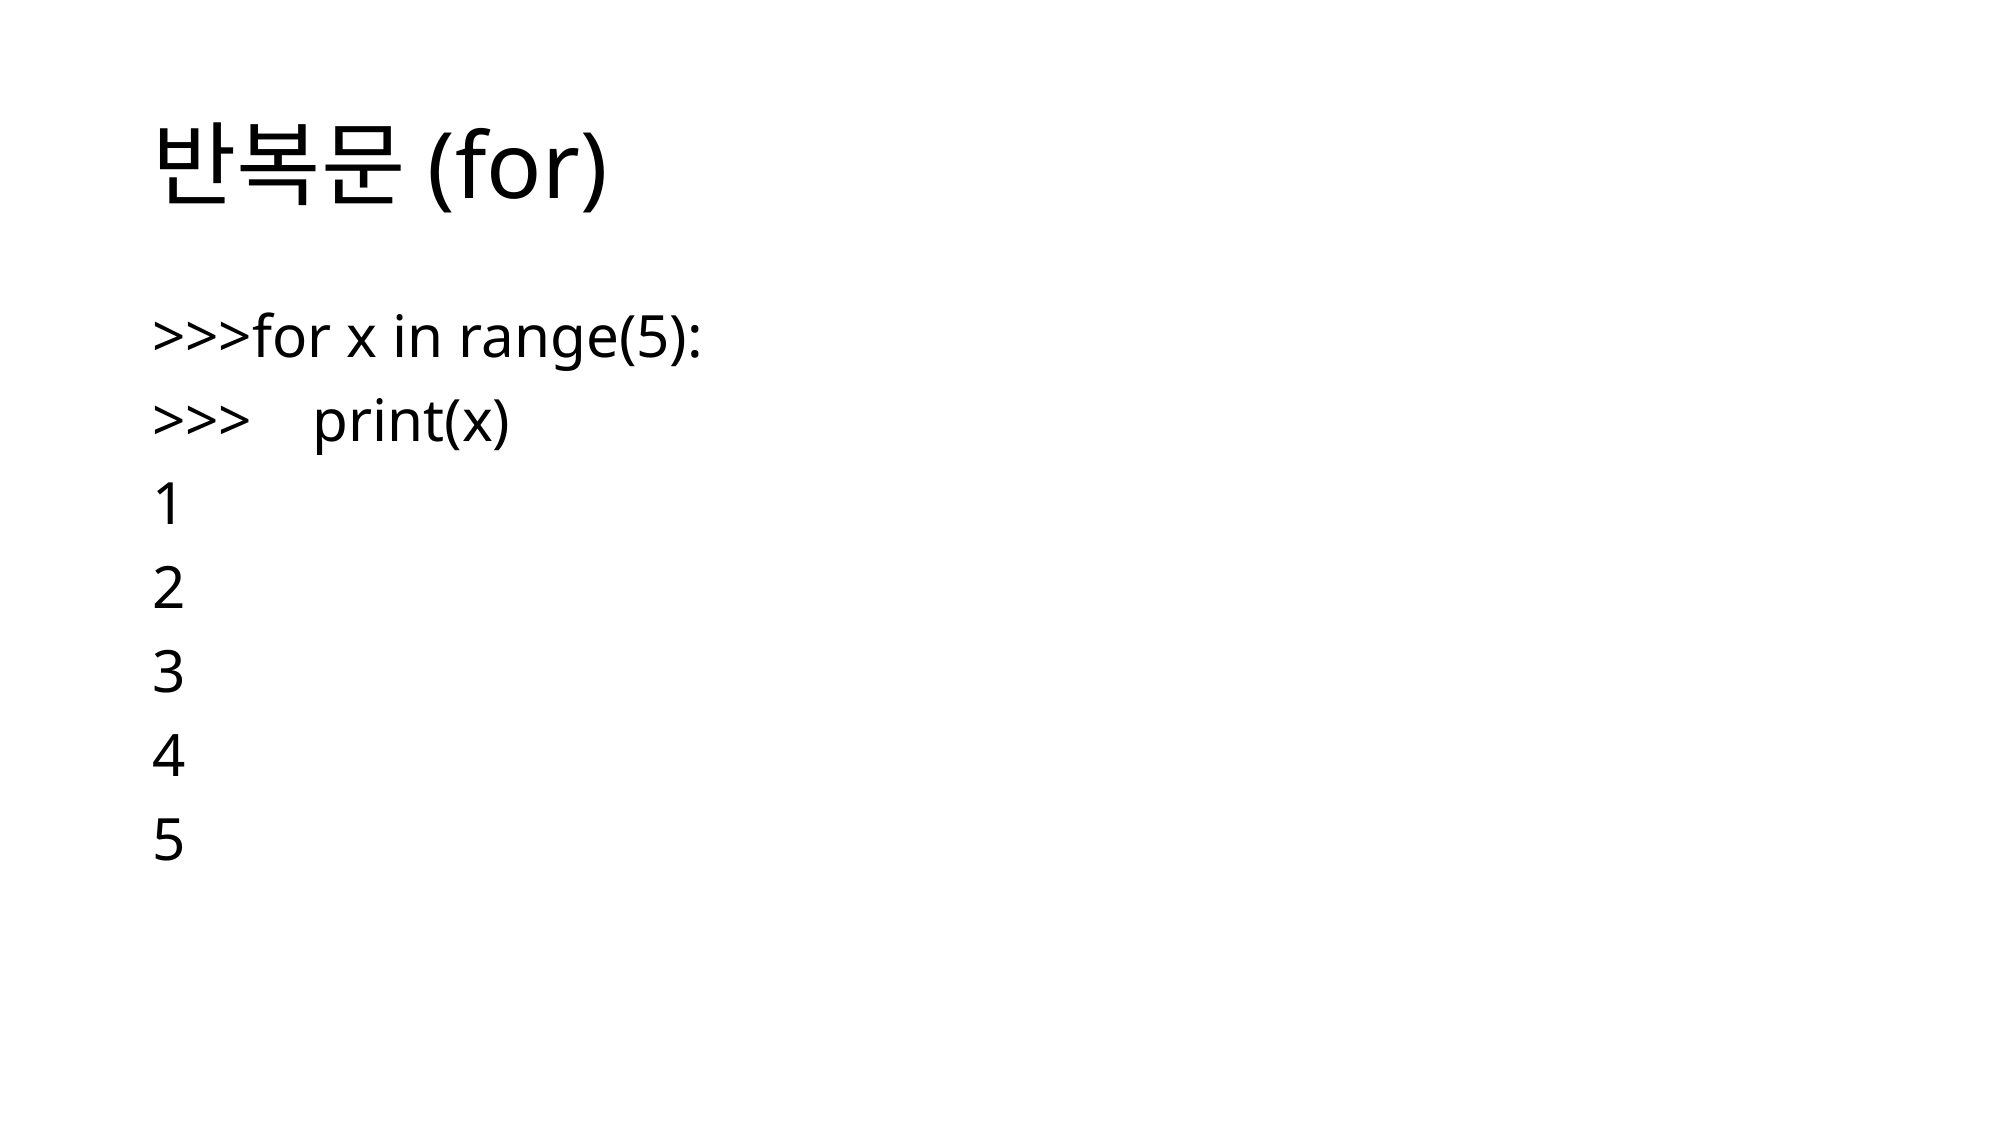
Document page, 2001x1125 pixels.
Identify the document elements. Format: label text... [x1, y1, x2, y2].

list >>>for x in range(5): >>> print(x) 1 2 3 4 5 [137, 299, 1863, 1014]
title 반복문(for) [137, 59, 1863, 278]
